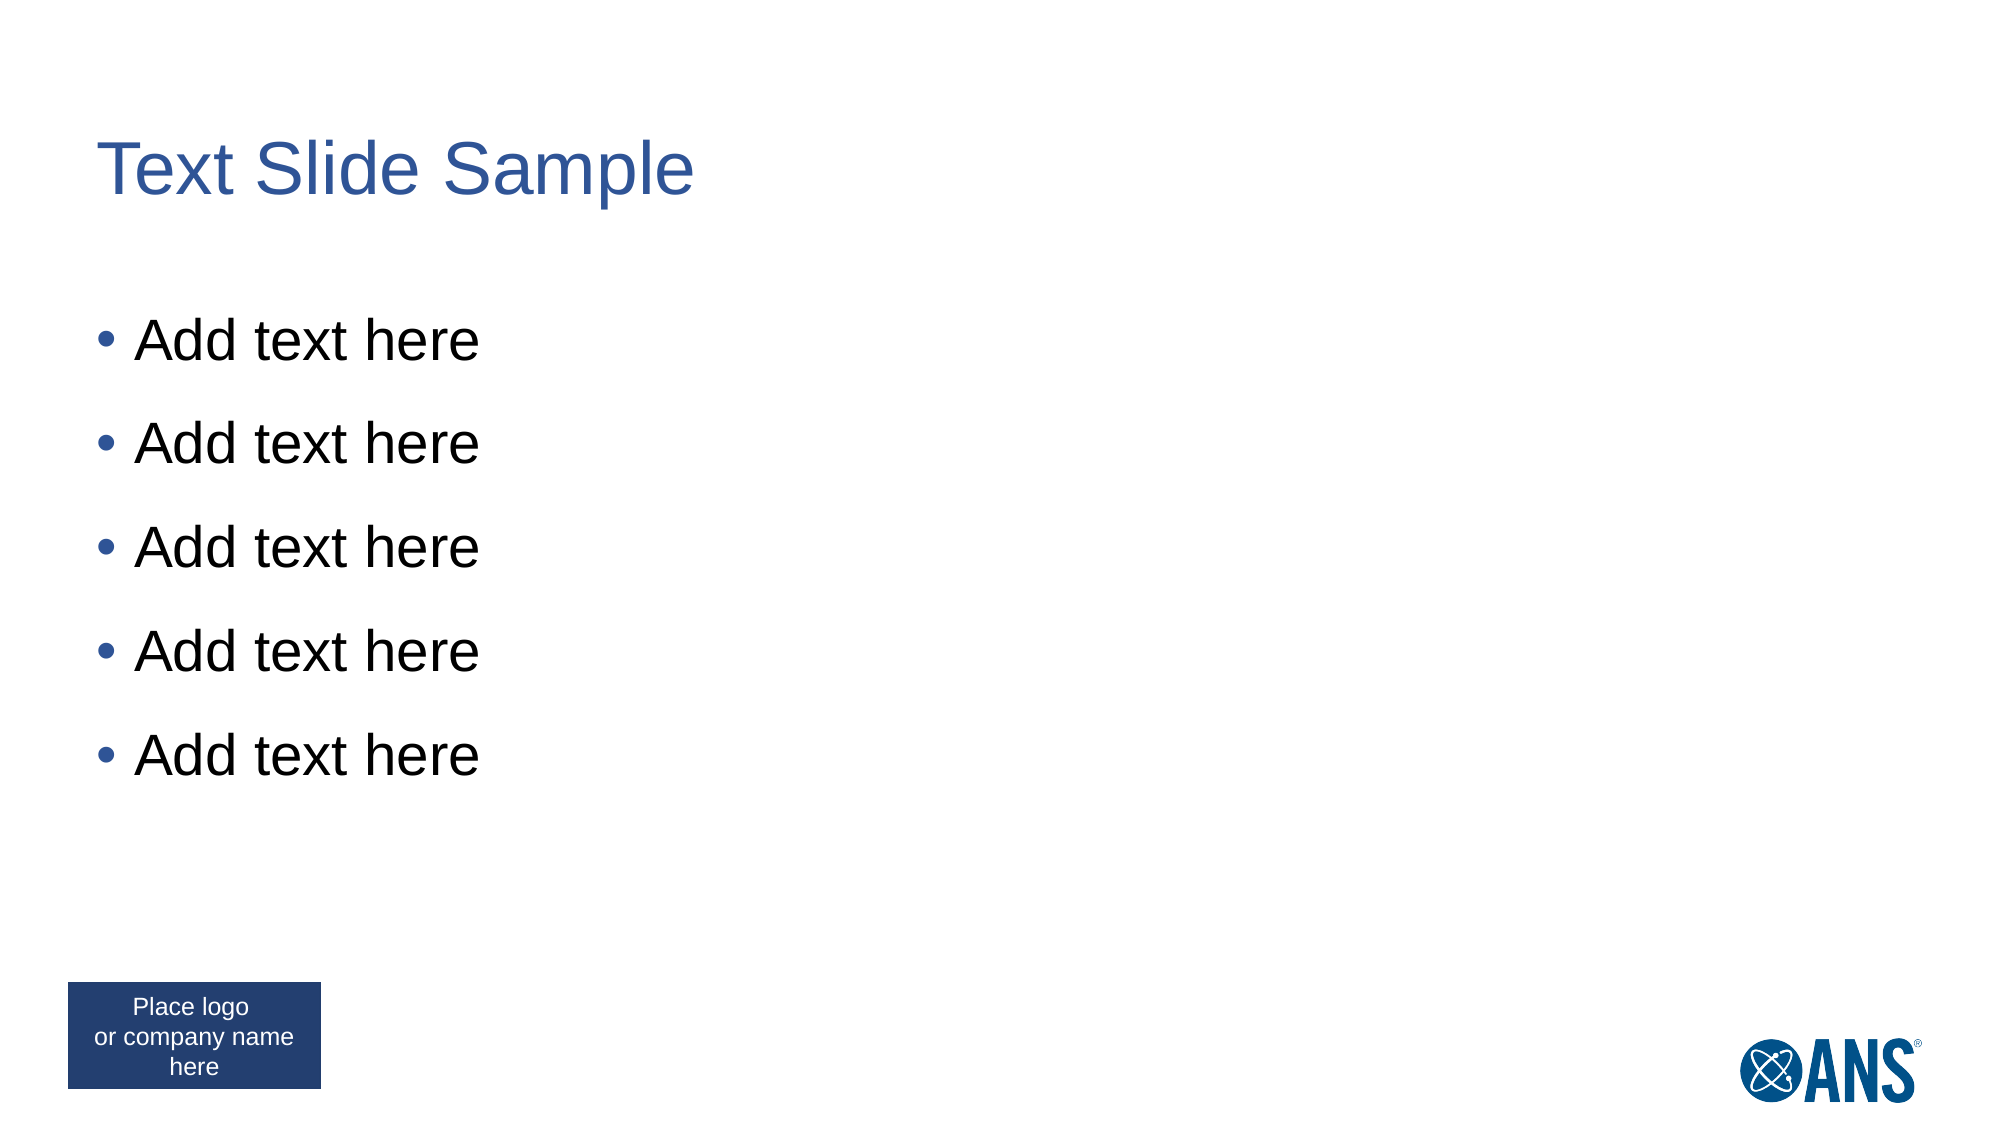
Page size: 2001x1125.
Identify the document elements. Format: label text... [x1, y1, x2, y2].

list Add text here Add text here Add text here Add text here Add text here [81, 299, 1922, 1014]
picture [1740, 1038, 1922, 1103]
title Text Slide Sample [81, 59, 1922, 278]
text_box Place logo or company name here [68, 982, 321, 1089]
